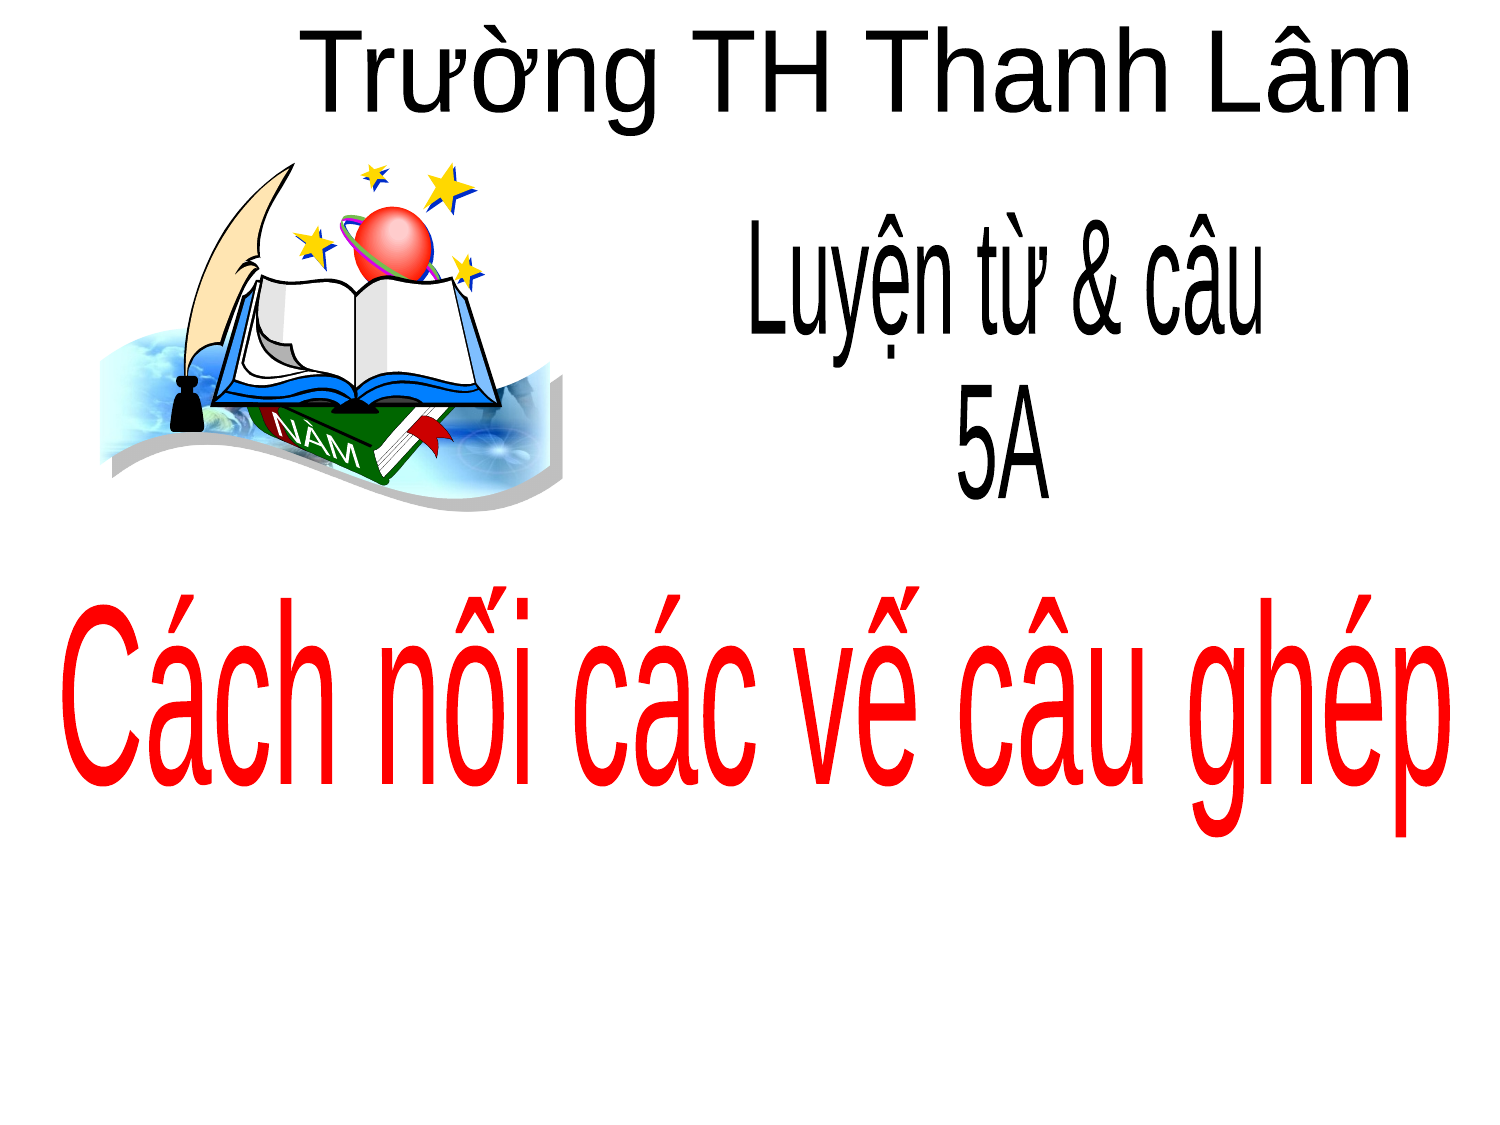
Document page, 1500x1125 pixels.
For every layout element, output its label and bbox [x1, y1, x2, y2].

text_box [99, 162, 551, 501]
